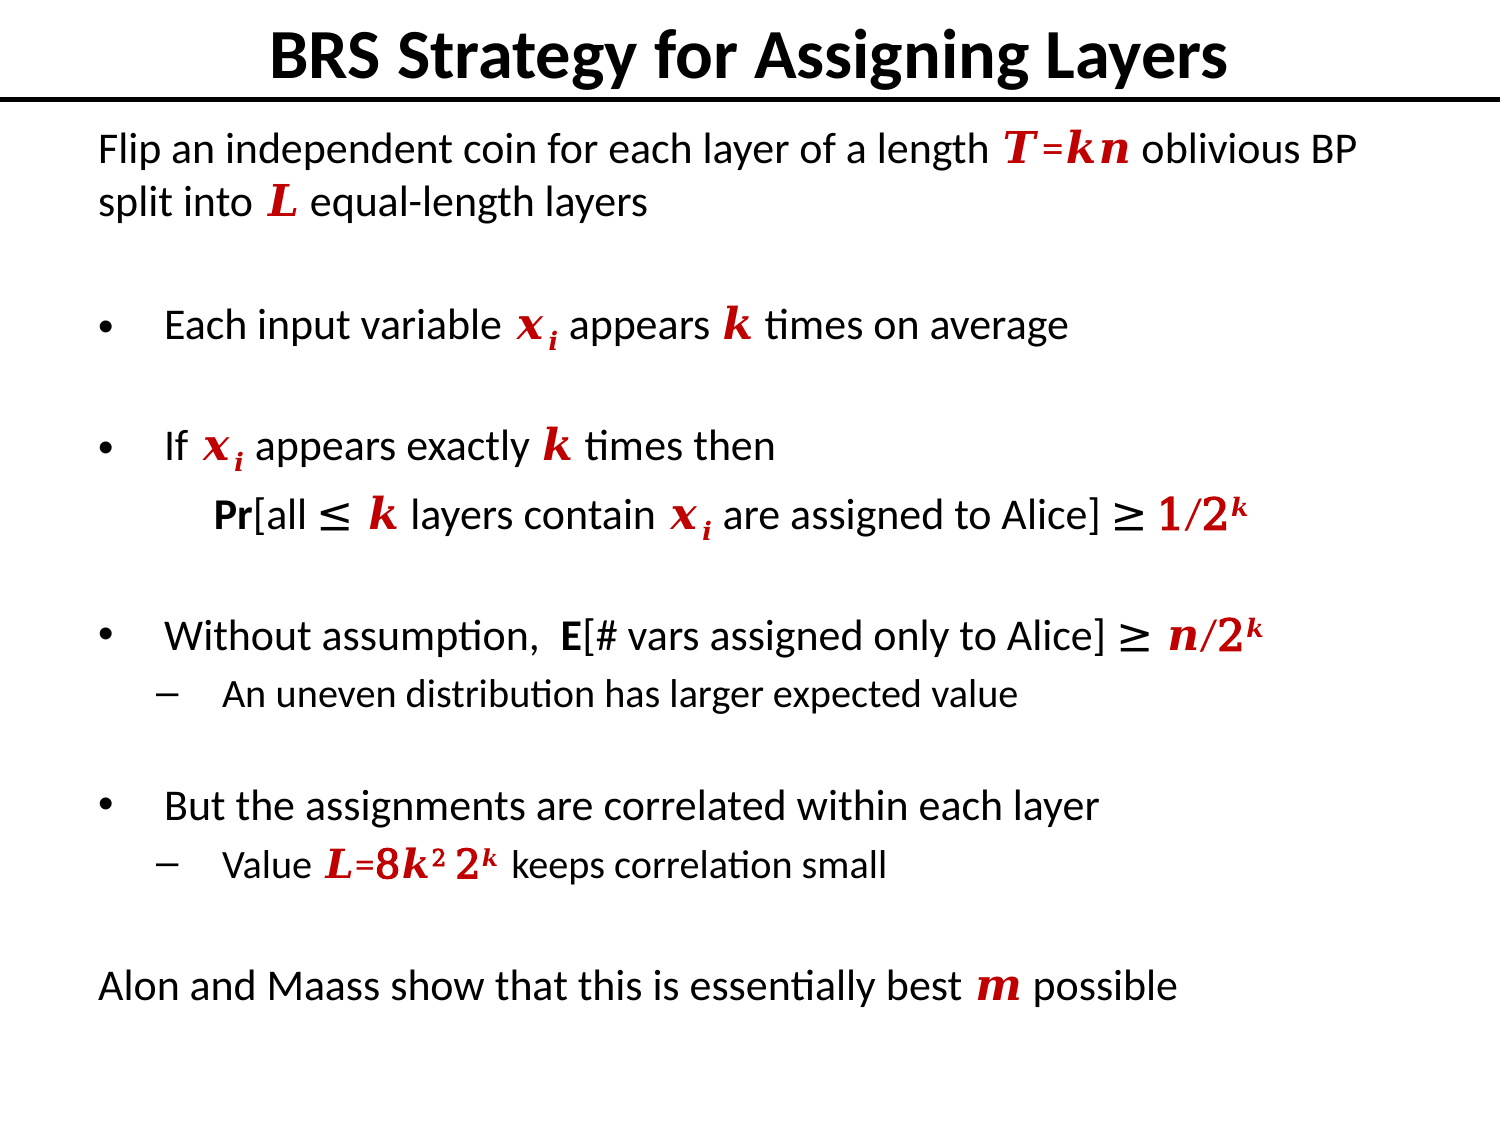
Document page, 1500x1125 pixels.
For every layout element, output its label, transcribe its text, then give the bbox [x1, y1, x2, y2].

title BRS Strategy for Assigning Layers [75, 0, 1425, 100]
list Flip an independent coin for each layer of a length 𝑻=𝒌𝒏 oblivious BP split into 𝑳 equal-length layers Each input variable 𝒙𝒊 appears 𝒌 times on average If 𝒙𝒊 appears exactly 𝒌 times then Pr[all ≤ 𝒌 layers contain 𝒙𝒊 are assigned to Alice] ≥ 1/2𝒌 Without assumption, E[# vars assigned only to Alice] ≥ 𝒏/2𝒌 An uneven distribution has larger expected value But the assignments are correlated within each layer Value 𝑳=8𝒌2 2𝒌 keeps correlation small Alon and Maass show that this is essentially best 𝒎 possible [75, 112, 1425, 1025]
